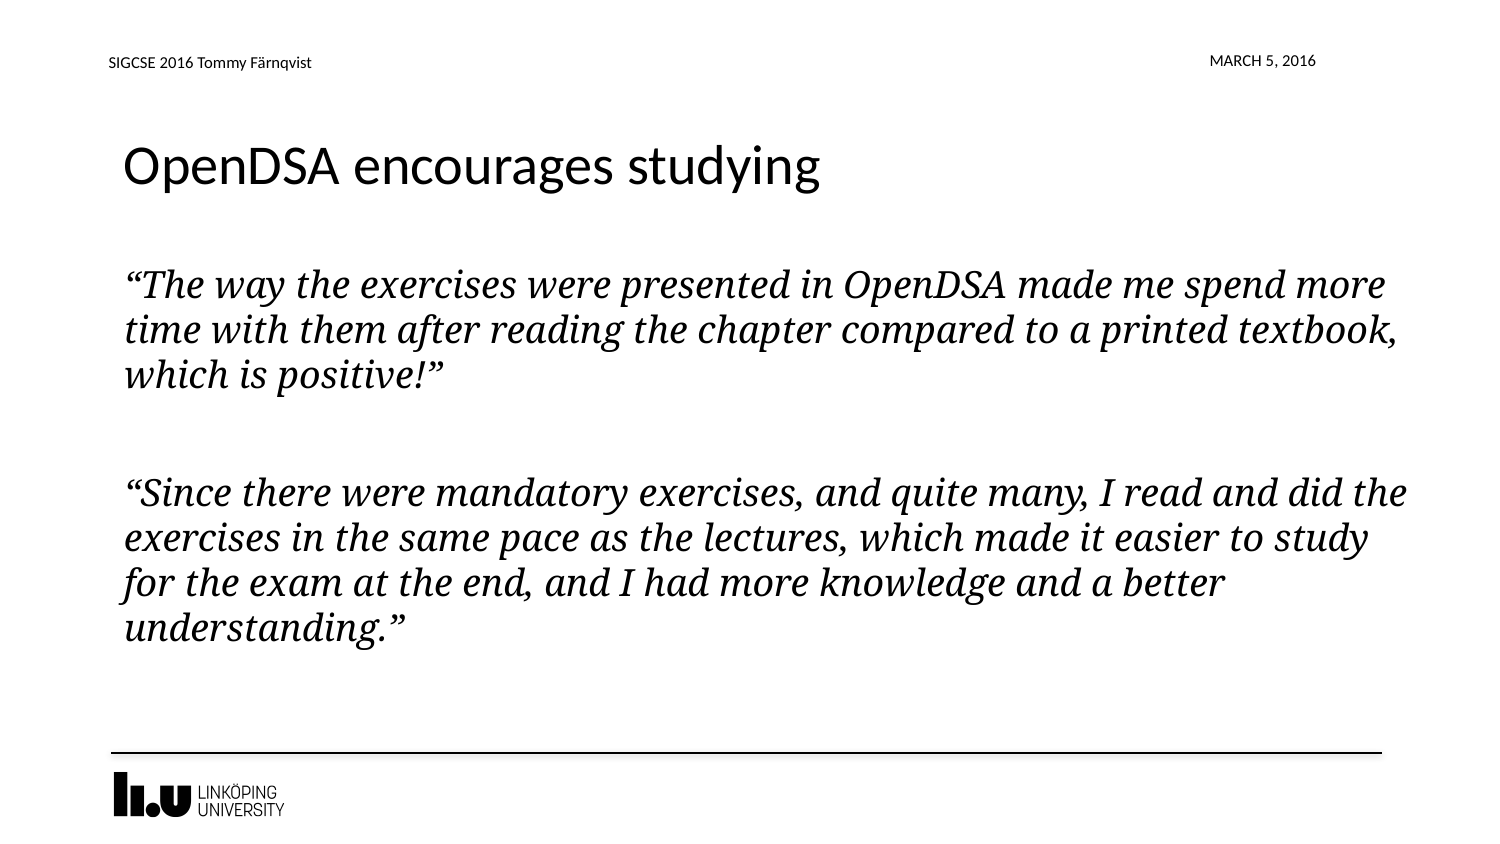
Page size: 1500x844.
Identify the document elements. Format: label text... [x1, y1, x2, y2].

title OpenDSA encourages studying [112, 122, 1382, 226]
footer SIGCSE 2016 Tommy Färnqvist [97, 44, 1055, 78]
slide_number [1092, 44, 1328, 77]
list “The way the exercises were presented in OpenDSA made me spend more time with them after reading the chapter compared to a printed textbook, which is positive!” “Since there were mandatory exercises, and quite many, I read and did the exercises in the same pace as the lectures, which made it easier to study for the exam at the end, and I had more knowledge and a better understanding.” [112, 255, 1437, 844]
